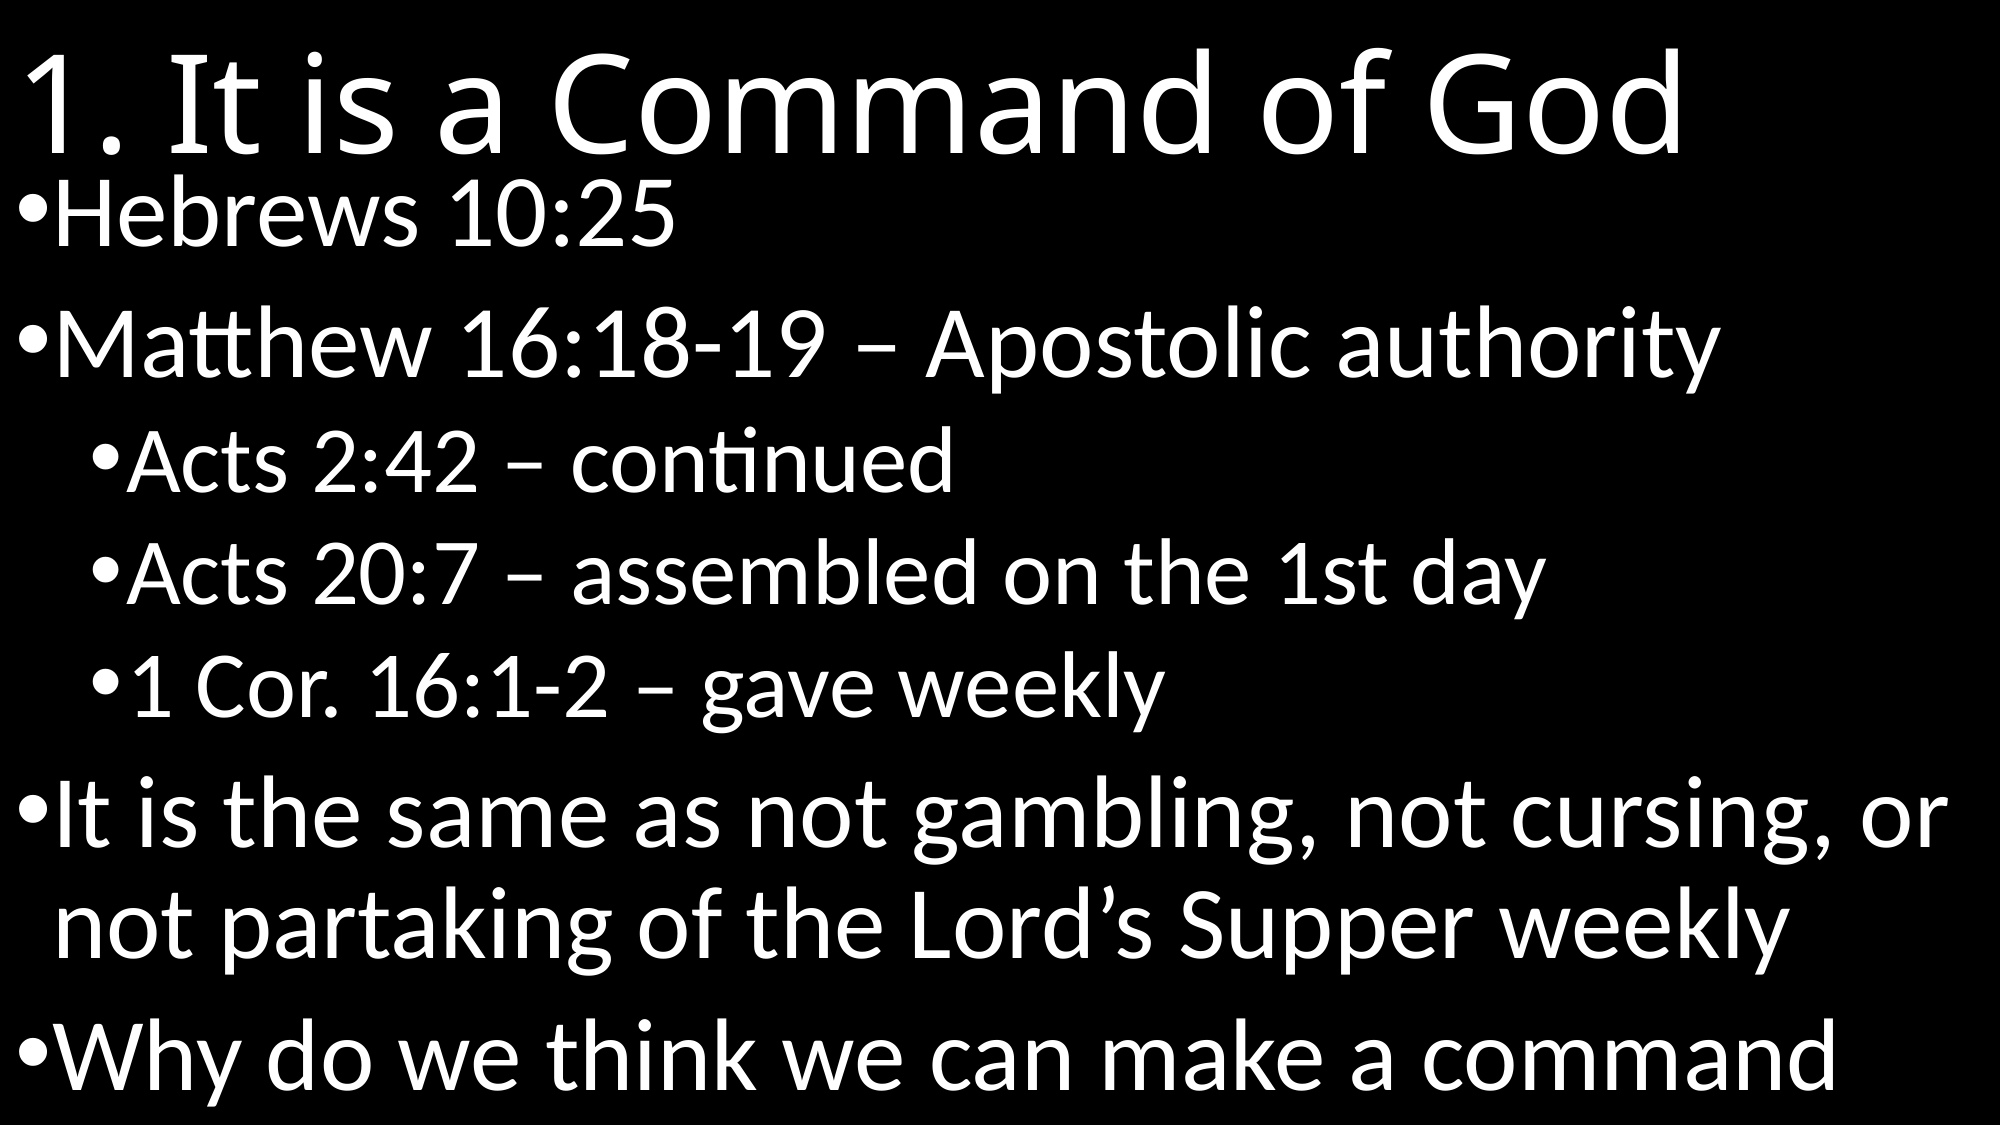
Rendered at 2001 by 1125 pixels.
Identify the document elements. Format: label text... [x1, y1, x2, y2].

list Hebrews 10:25 Matthew 16:18-19 – Apostolic authority Acts 2:42 – continued Acts 20:7 – assembled on the 1st day 1 Cor. 16:1-2 – gave weekly It is the same as not gambling, not cursing, or not partaking of the Lord’s Supper weekly Why do we think we can make a command optional? [0, 149, 2000, 1125]
title 1. It is a Command of God [0, 0, 2000, 149]
